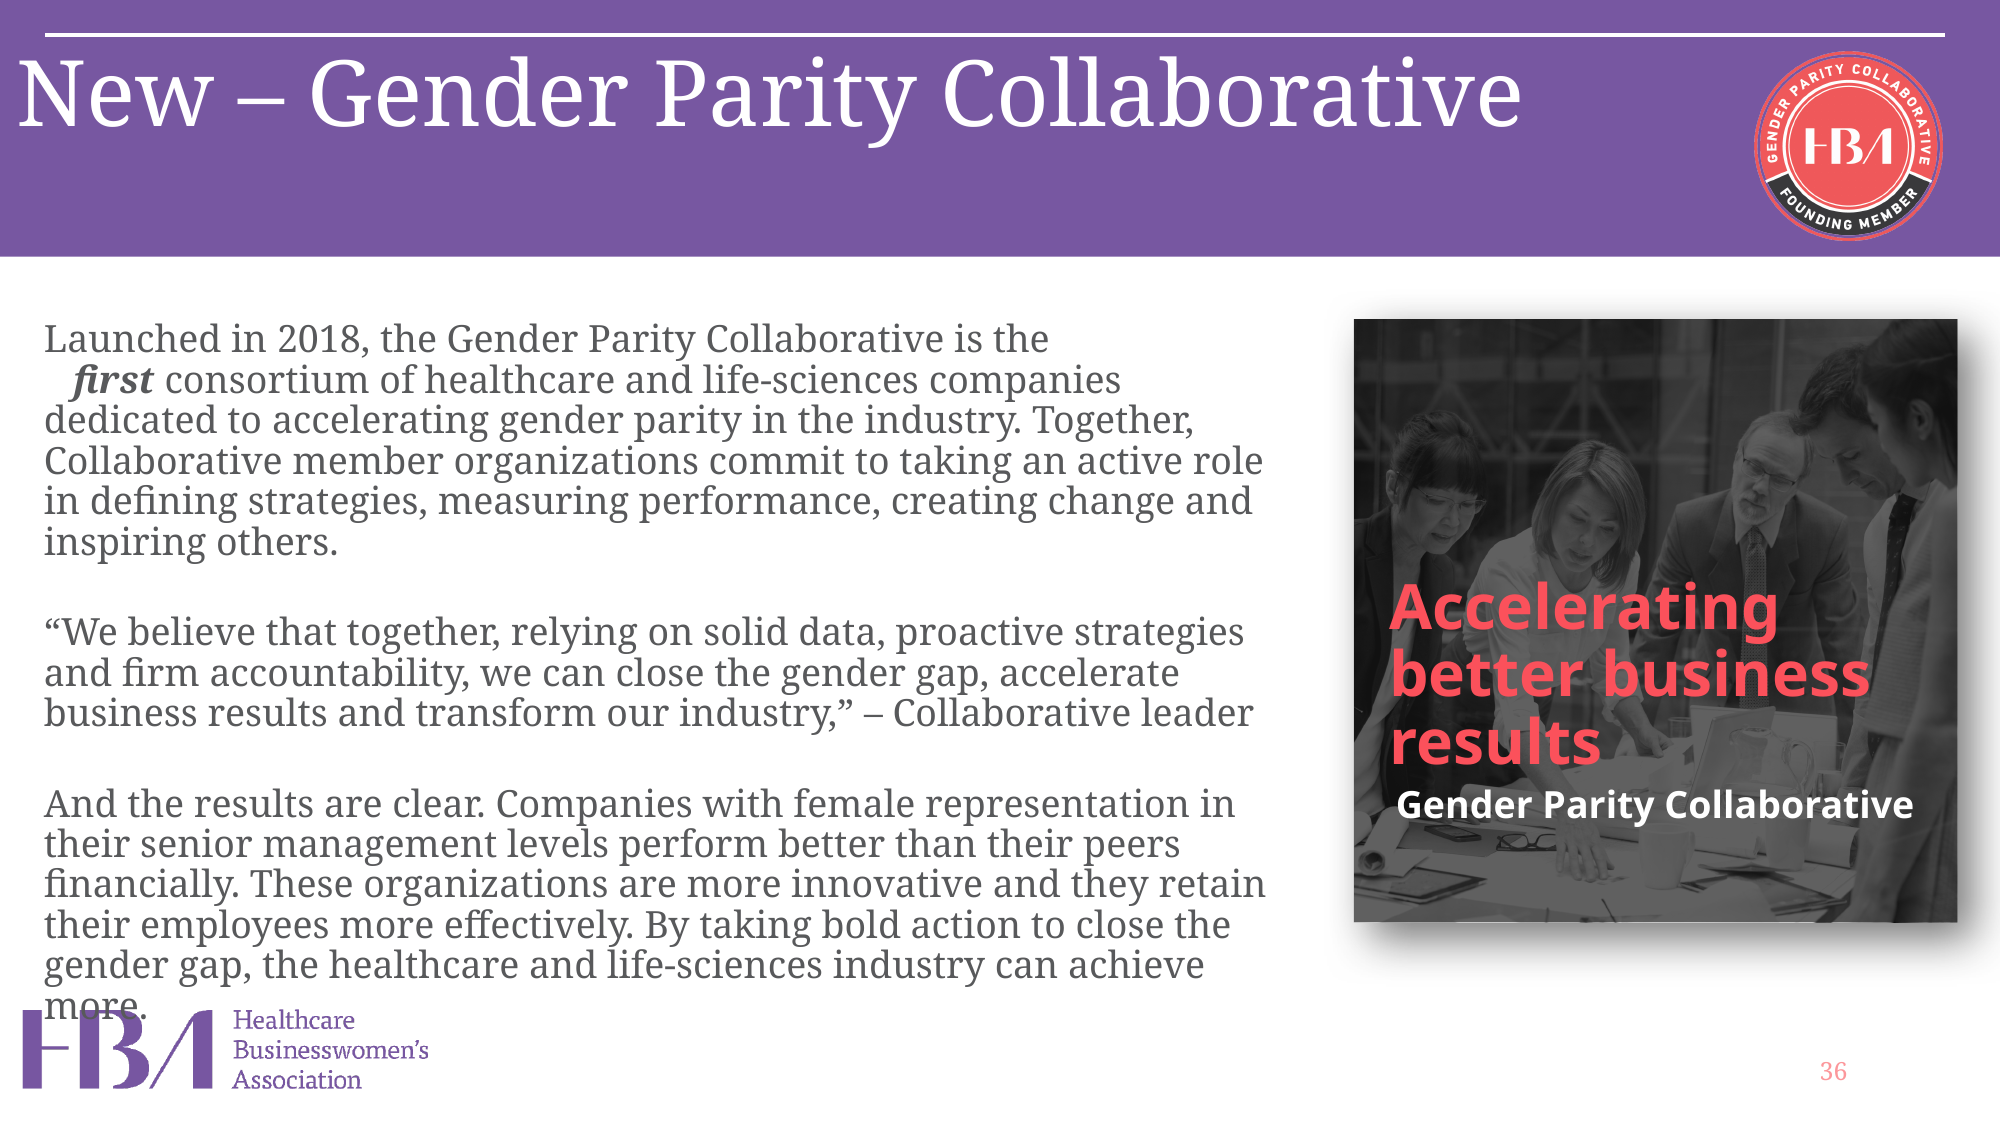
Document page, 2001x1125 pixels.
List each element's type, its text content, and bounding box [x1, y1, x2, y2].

text_box New – Gender Parity Collaborative [1, 27, 1541, 152]
picture [1754, 51, 1943, 241]
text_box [1353, 318, 1958, 923]
slide_number 36 [1412, 1042, 1863, 1103]
picture [0, 992, 440, 1104]
text_box Launched in 2018, the Gender Parity Collaborative is the first consortium of healthcare and life-sciences companies dedicated to accelerating gender parity in the industry. Together, Collaborative member organizations commit to taking an active role in defining strategies, measuring performance, creating change and inspiring others. “We believe that together, relying on solid data, proactive strategies and firm accountability, we can close the gender gap, accelerate business results and transform our industry,” – Collaborative leader And the results are clear. Companies with female representation in their senior management levels perform better than their peers financially. These organizations are more innovative and they retain their employees more effectively. By taking bold action to close the gender gap, the healthcare and life-sciences industry can achieve more. [29, 313, 1299, 1045]
